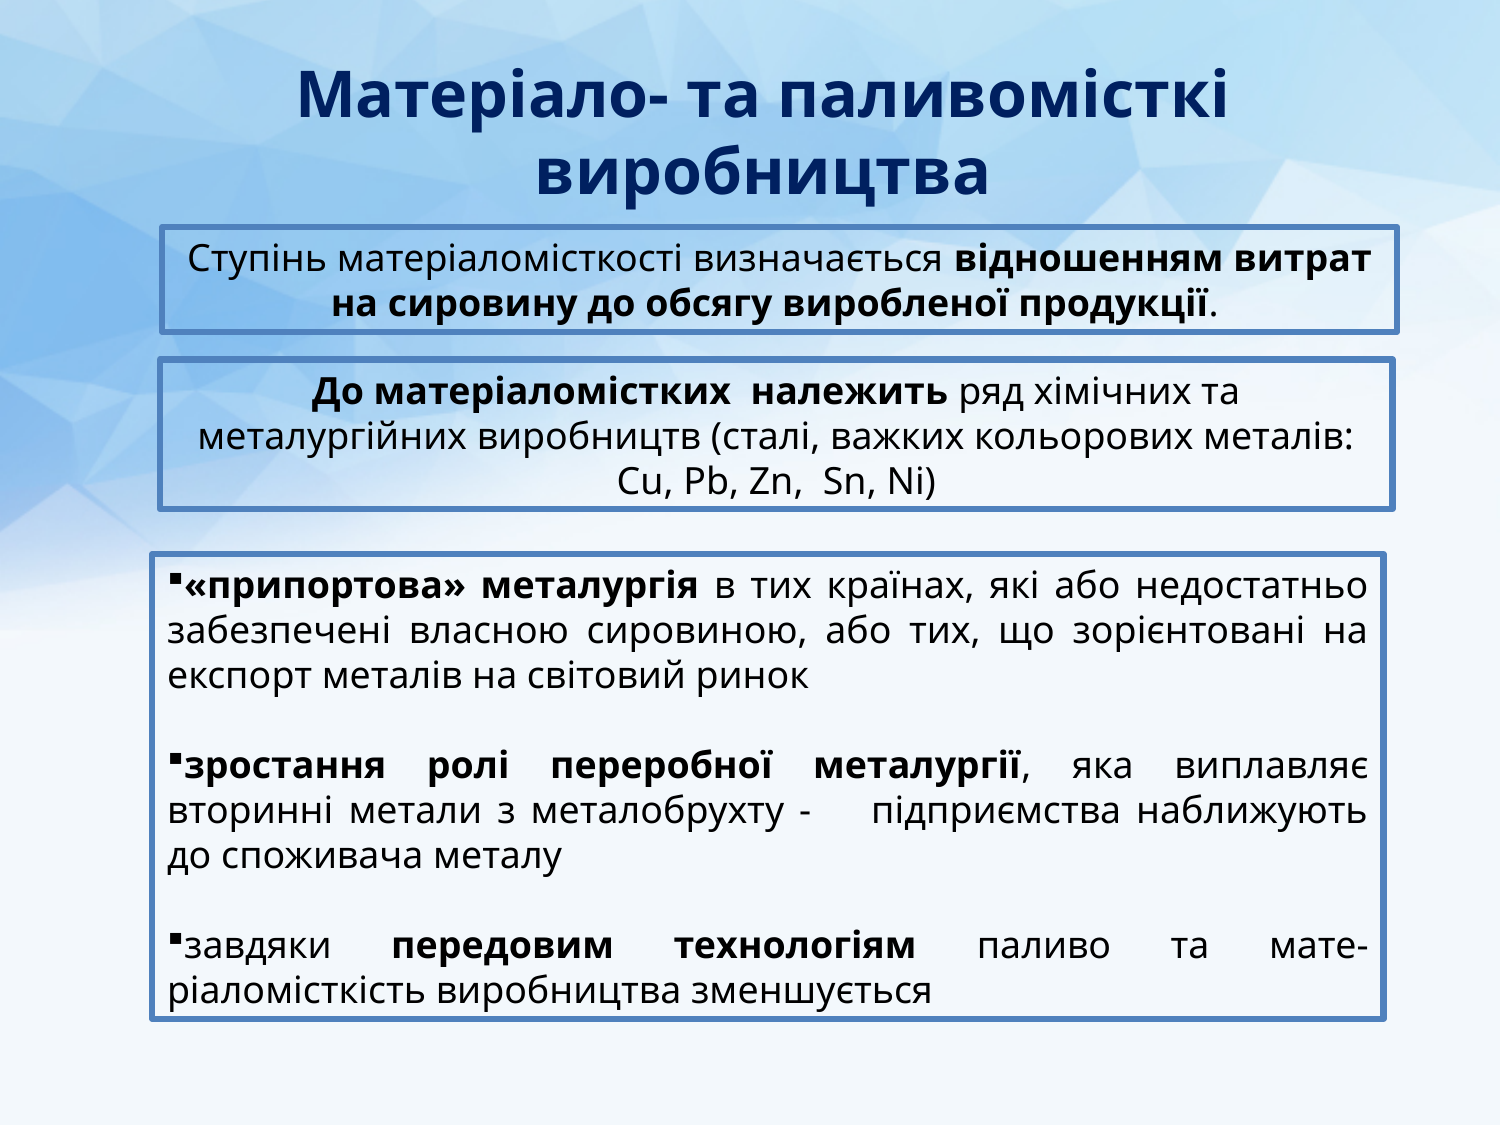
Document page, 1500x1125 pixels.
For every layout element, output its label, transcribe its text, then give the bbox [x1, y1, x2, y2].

text_box До матеріаломістких належить ряд хімічних та металургійних виробництв (сталі, важких кольорових металів: Cu, Pb, Zn, Sn, Ni) [160, 359, 1393, 510]
text_box Ступінь матеріаломісткості визначається відношенням витрат на сировину до обсягу виробленої продукції. [162, 227, 1397, 332]
title Матеріало- та паливомісткі виробництва [75, 45, 1451, 215]
text_box «припортова» металургія в тих країнах, які або недостатньо забезпечені власною сировиною, або тих, що зорієнтовані на експорт металів на світовий ринок зростання ролі переробної металургії, яка виплавляє вторинні метали з металобрухту - підприємства наближують до споживача металу завдяки передовим технологіям паливо та мате-ріаломісткість виробництва зменшується [152, 554, 1384, 1019]
picture [0, 0, 1500, 1125]
